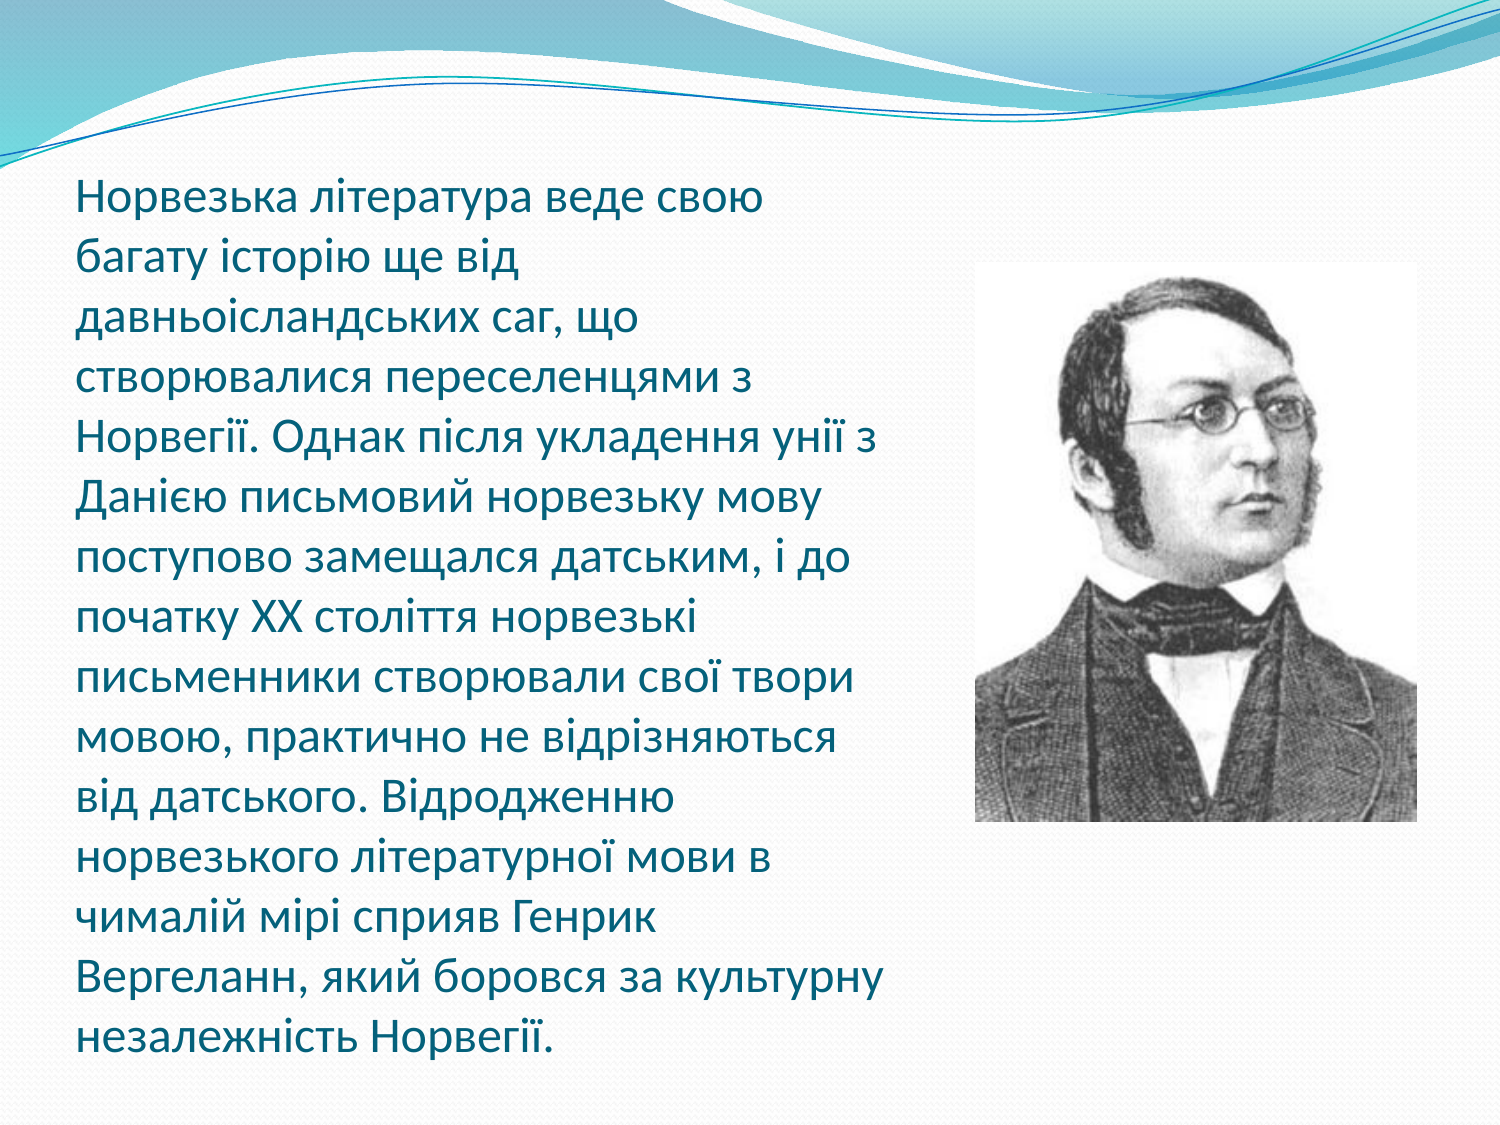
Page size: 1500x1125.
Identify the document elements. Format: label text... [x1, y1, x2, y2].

title Норвезька література веде свою багату історію ще від давньоісландських саг, що створювалися переселенцями з Норвегії. Однак після укладення унії з Данією письмовий норвезьку мову поступово замещался датським, і до початку XX століття норвезькі письменники створювали свої твори мовою, практично не відрізняються від датського. Відродженню норвезького літературної мови в чималій мірі сприяв Генрик Вергеланн, який боровся за культурну незалежність Норвегії. [75, 45, 900, 1063]
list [974, 262, 1417, 823]
